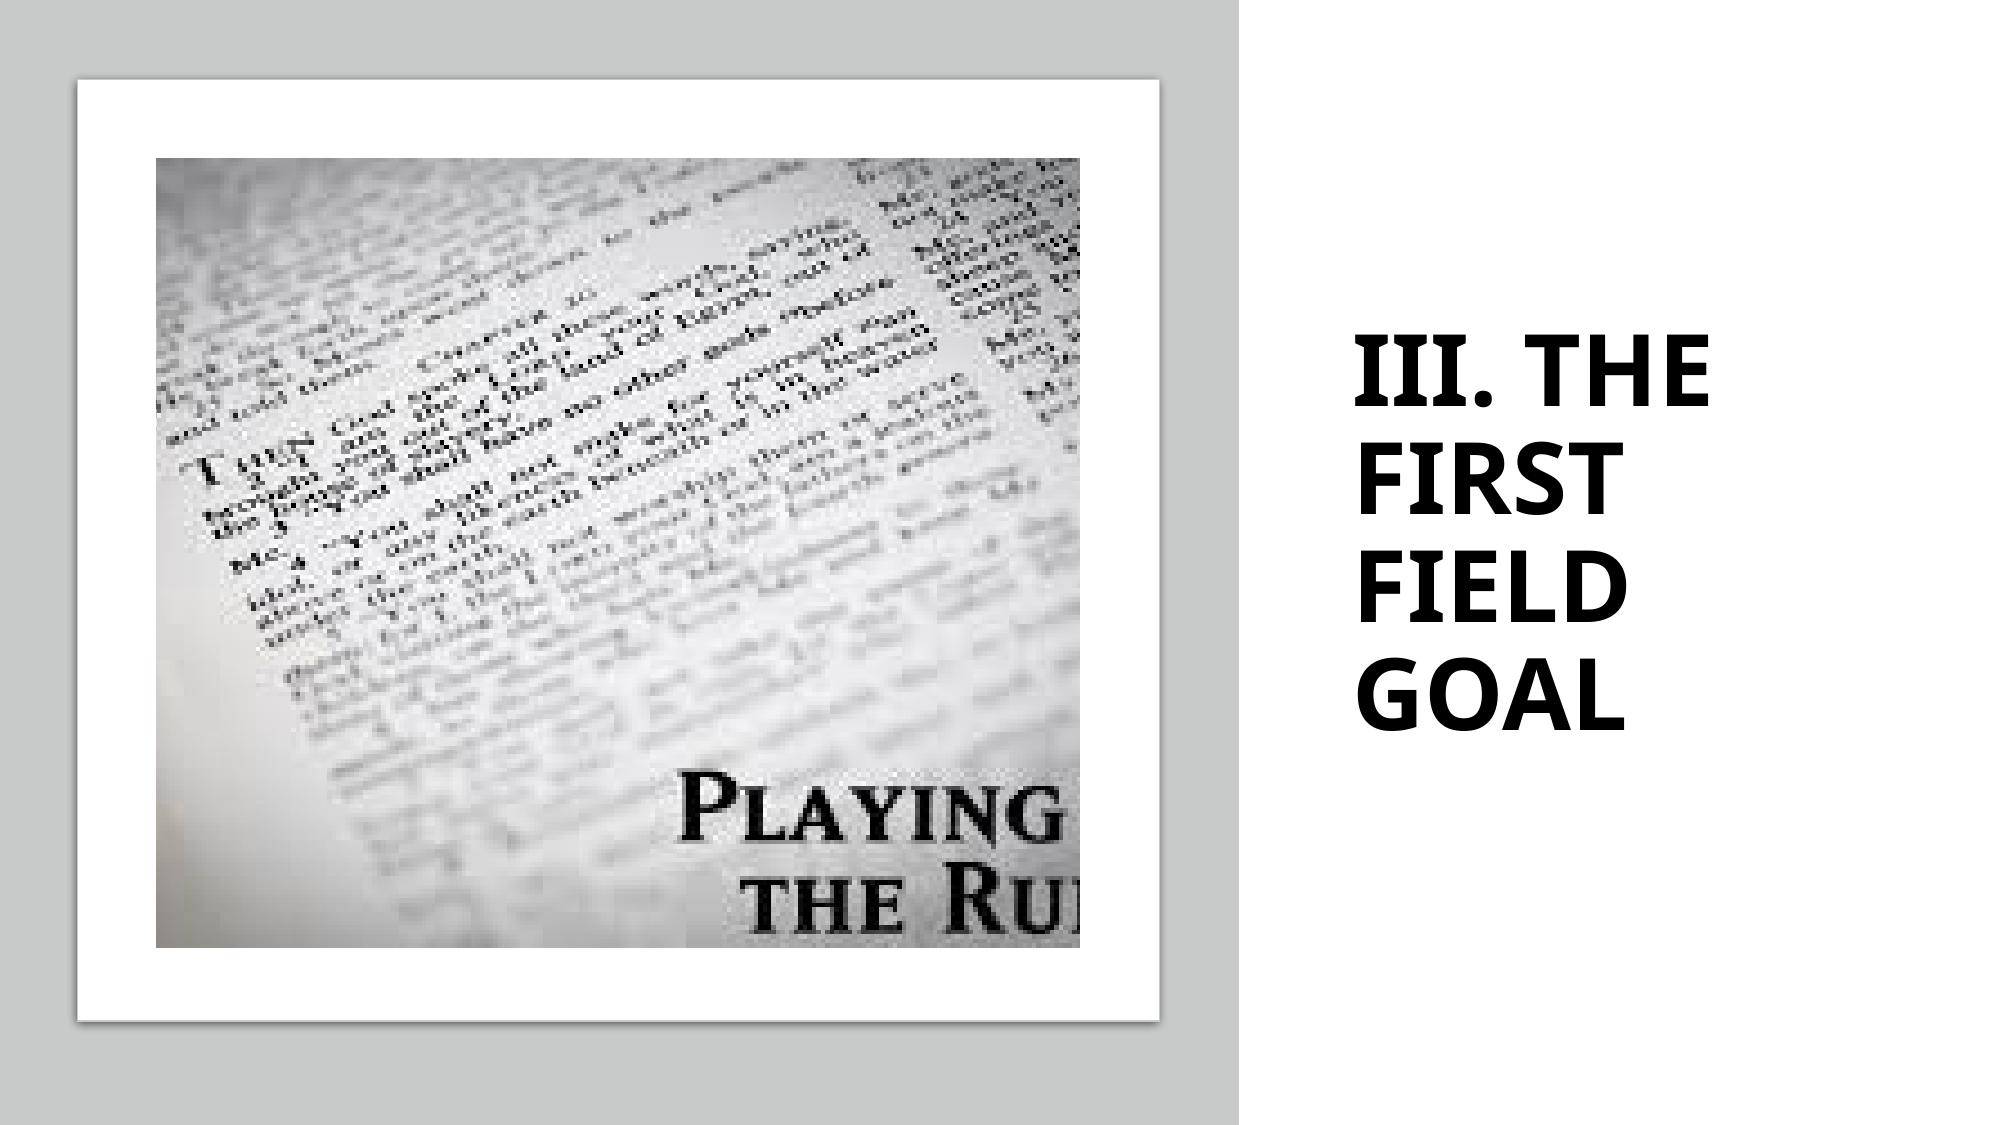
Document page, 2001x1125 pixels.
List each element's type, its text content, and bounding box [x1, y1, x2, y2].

text_box [77, 78, 1161, 1022]
text_box [0, 0, 1240, 1125]
title III. THE FIRST FIELD GOAL [1337, 104, 1895, 968]
picture [156, 158, 1081, 948]
